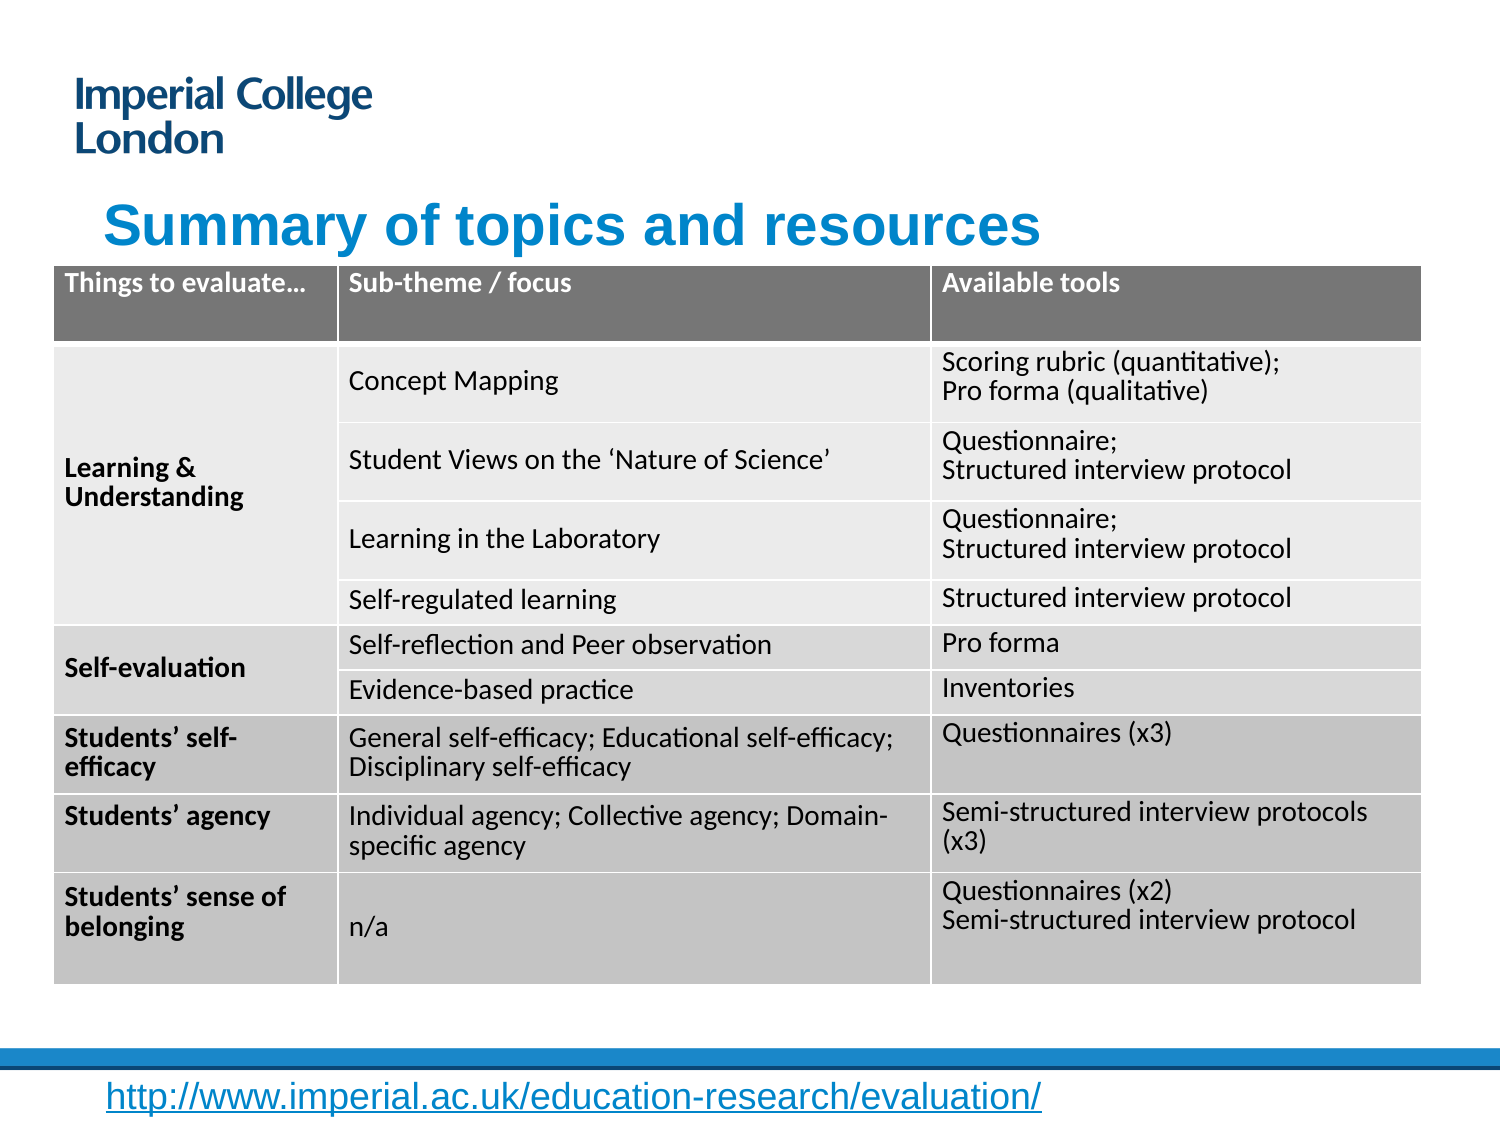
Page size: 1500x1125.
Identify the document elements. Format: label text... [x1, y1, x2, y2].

table_cell Self-regulated learning [339, 581, 930, 624]
table_cell Students’ self-efficacy [54, 716, 337, 793]
table_header Sub-theme / focus [339, 266, 930, 341]
table_cell n/a [339, 873, 930, 984]
table_cell Students’ agency [54, 795, 337, 872]
table_cell Evidence-based practice [339, 671, 930, 714]
table_cell Student Views on the ‘Nature of Science’ [339, 423, 930, 500]
table_cell Pro forma [932, 626, 1421, 669]
table_cell Scoring rubric (quantitative); Pro forma (qualitative) [932, 347, 1421, 422]
table_cell Structured interview protocol [932, 581, 1421, 624]
table_cell Semi-structured interview protocols (x3) [932, 795, 1421, 872]
table_cell Students’ sense of belonging [54, 873, 337, 984]
table_cell Self-evaluation [54, 626, 337, 714]
table_cell Inventories [932, 671, 1421, 714]
table_cell Questionnaire; Structured interview protocol [932, 423, 1421, 500]
table_header Things to evaluate… [54, 266, 337, 341]
text_box http://www.imperial.ac.uk/education-research/evaluation/ [90, 1064, 1241, 1125]
table_cell Self-reflection and Peer observation [339, 626, 930, 669]
table_cell Learning & Understanding [54, 347, 337, 624]
table_cell Questionnaires (x3) [932, 716, 1421, 793]
table_cell Learning in the Laboratory [339, 502, 930, 579]
table_cell Questionnaires (x2) Semi-structured interview protocol [932, 873, 1421, 984]
title Summary of topics and resources [103, 148, 1397, 264]
table_cell Individual agency; Collective agency; Domain-specific agency [339, 795, 930, 872]
table_cell General self-efficacy; Educational self-efficacy; Disciplinary self-efficacy [339, 716, 930, 793]
table_cell Concept Mapping [339, 347, 930, 422]
picture [0, 0, 1500, 1125]
table_header Available tools [932, 266, 1421, 341]
table_cell Questionnaire; Structured interview protocol [932, 502, 1421, 579]
